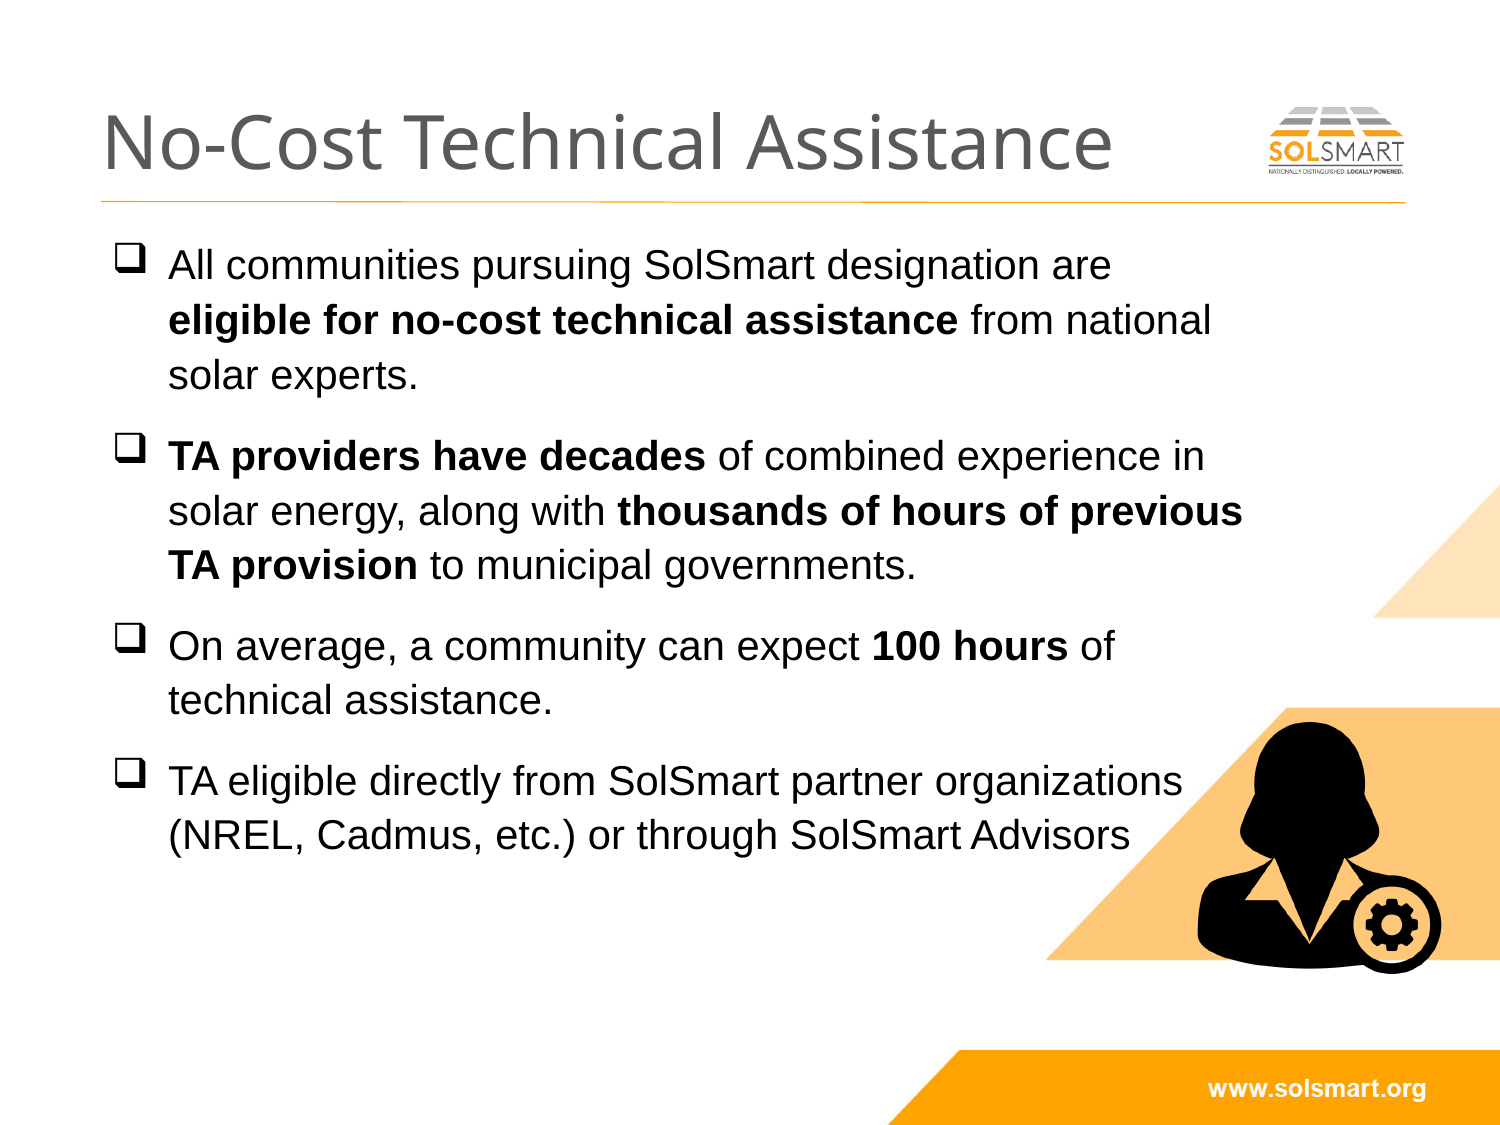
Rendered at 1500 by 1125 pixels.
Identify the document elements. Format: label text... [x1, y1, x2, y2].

picture [0, 0, 1500, 1125]
title No-Cost Technical Assistance [86, 79, 1280, 212]
text_box All communities pursuing SolSmart designation are eligible for no-cost technical assistance from national solar experts. TA providers have decades of combined experience in solar energy, along with thousands of hours of previous TA provision to municipal governments. On average, a community can expect 100 hours of technical assistance. TA eligible directly from SolSmart partner organizations (NREL, Cadmus, etc.) or through SolSmart Advisors [100, 227, 1266, 898]
